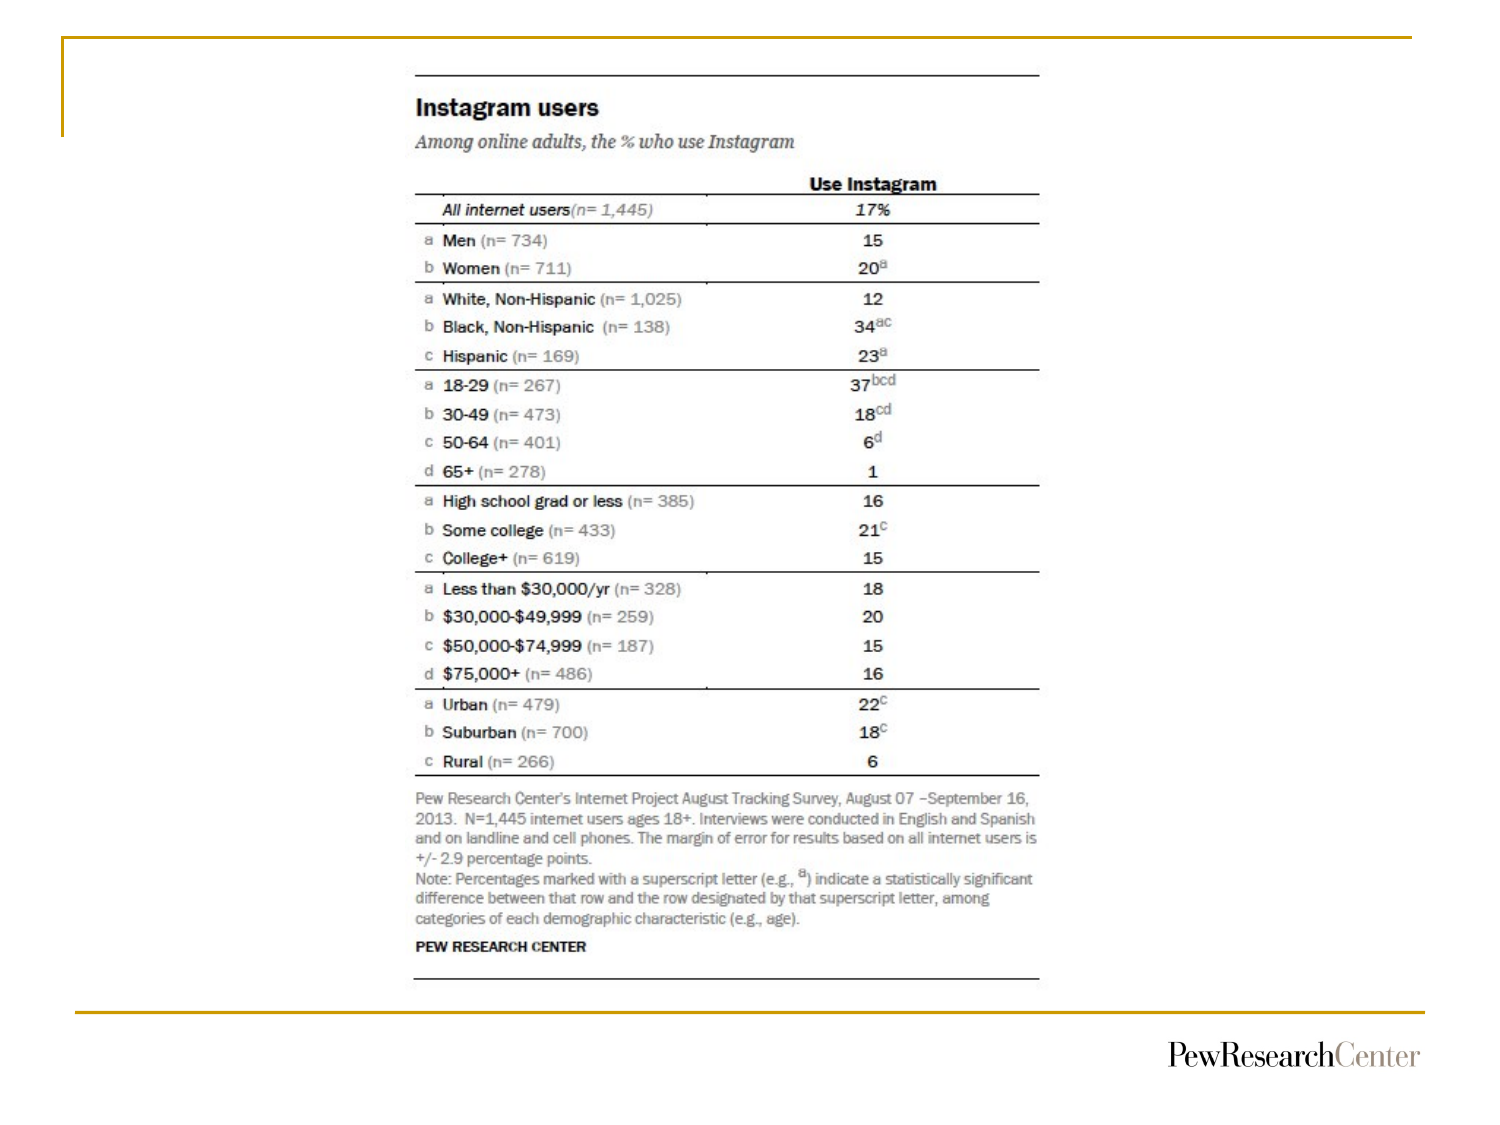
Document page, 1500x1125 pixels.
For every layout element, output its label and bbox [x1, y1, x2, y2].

picture [1162, 1037, 1425, 1075]
picture [405, 65, 1051, 996]
